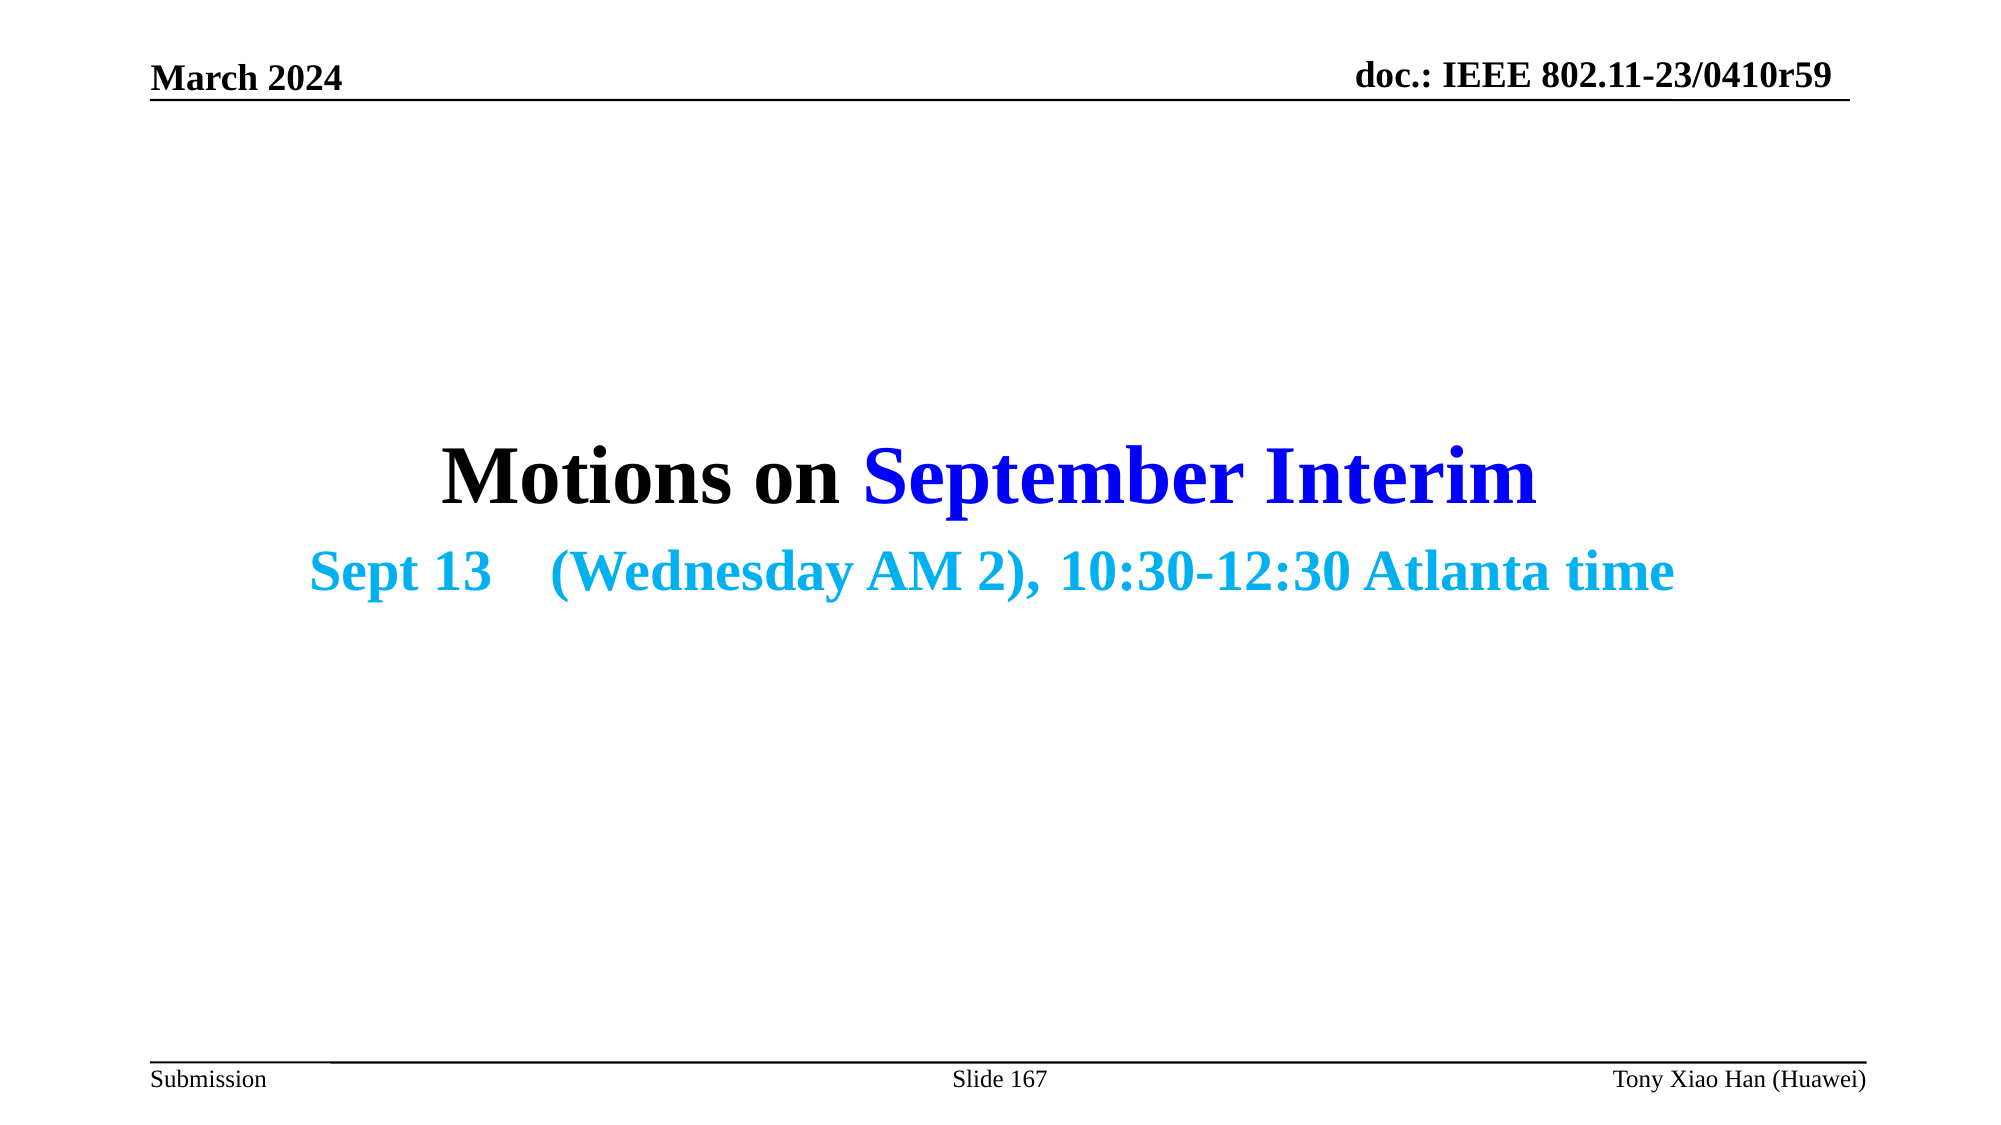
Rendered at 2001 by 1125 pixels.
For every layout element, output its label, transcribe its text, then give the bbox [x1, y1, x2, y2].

text_box Motions on September Interim Sept 13 (Wednesday AM 2), 10:30-12:30 Atlanta time [249, 412, 1750, 950]
